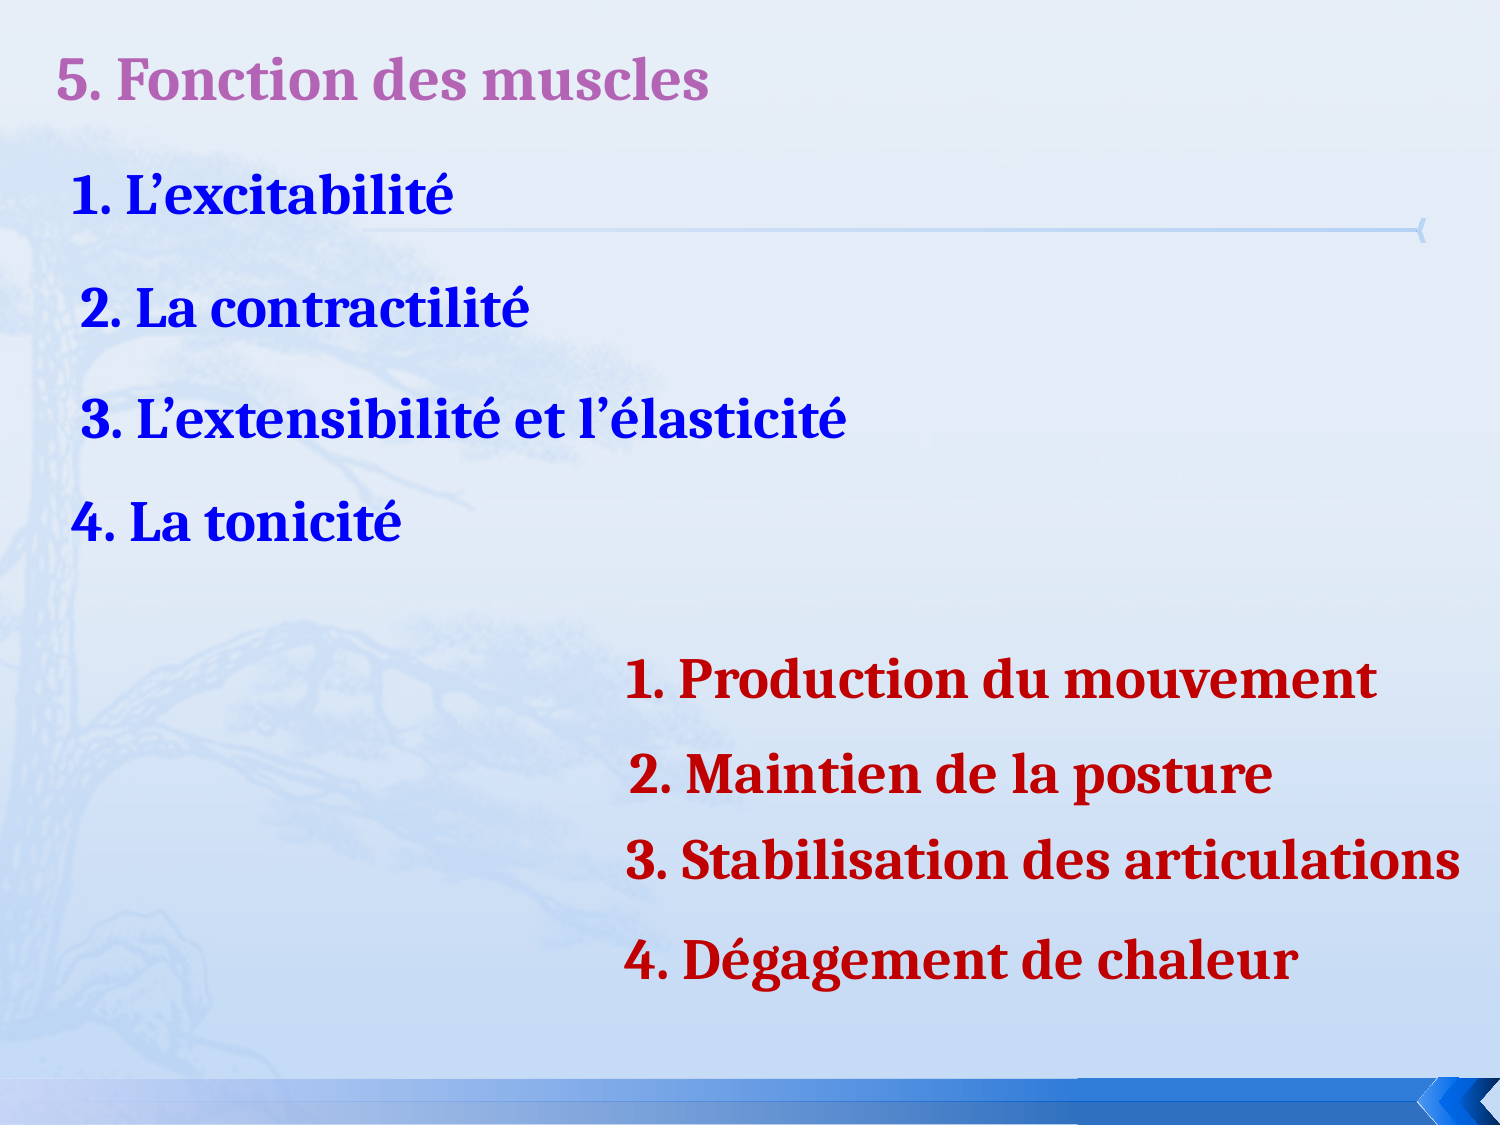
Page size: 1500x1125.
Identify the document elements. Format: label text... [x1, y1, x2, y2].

text_box 5. Fonction des muscles [41, 30, 1459, 121]
text_box 4. Dégagement de chaleur [609, 913, 1500, 999]
text_box 4. La tonicité [56, 475, 419, 561]
text_box 2. Maintien de la posture [615, 727, 1500, 813]
text_box 3. Stabilisation des articulations [611, 821, 1500, 900]
text_box 3. L’extensibilité et l’élasticité [66, 372, 865, 458]
text_box 2. La contractilité [65, 262, 547, 347]
text_box 1. L’excitabilité [57, 149, 546, 262]
text_box 1. Production du mouvement [611, 632, 1500, 718]
